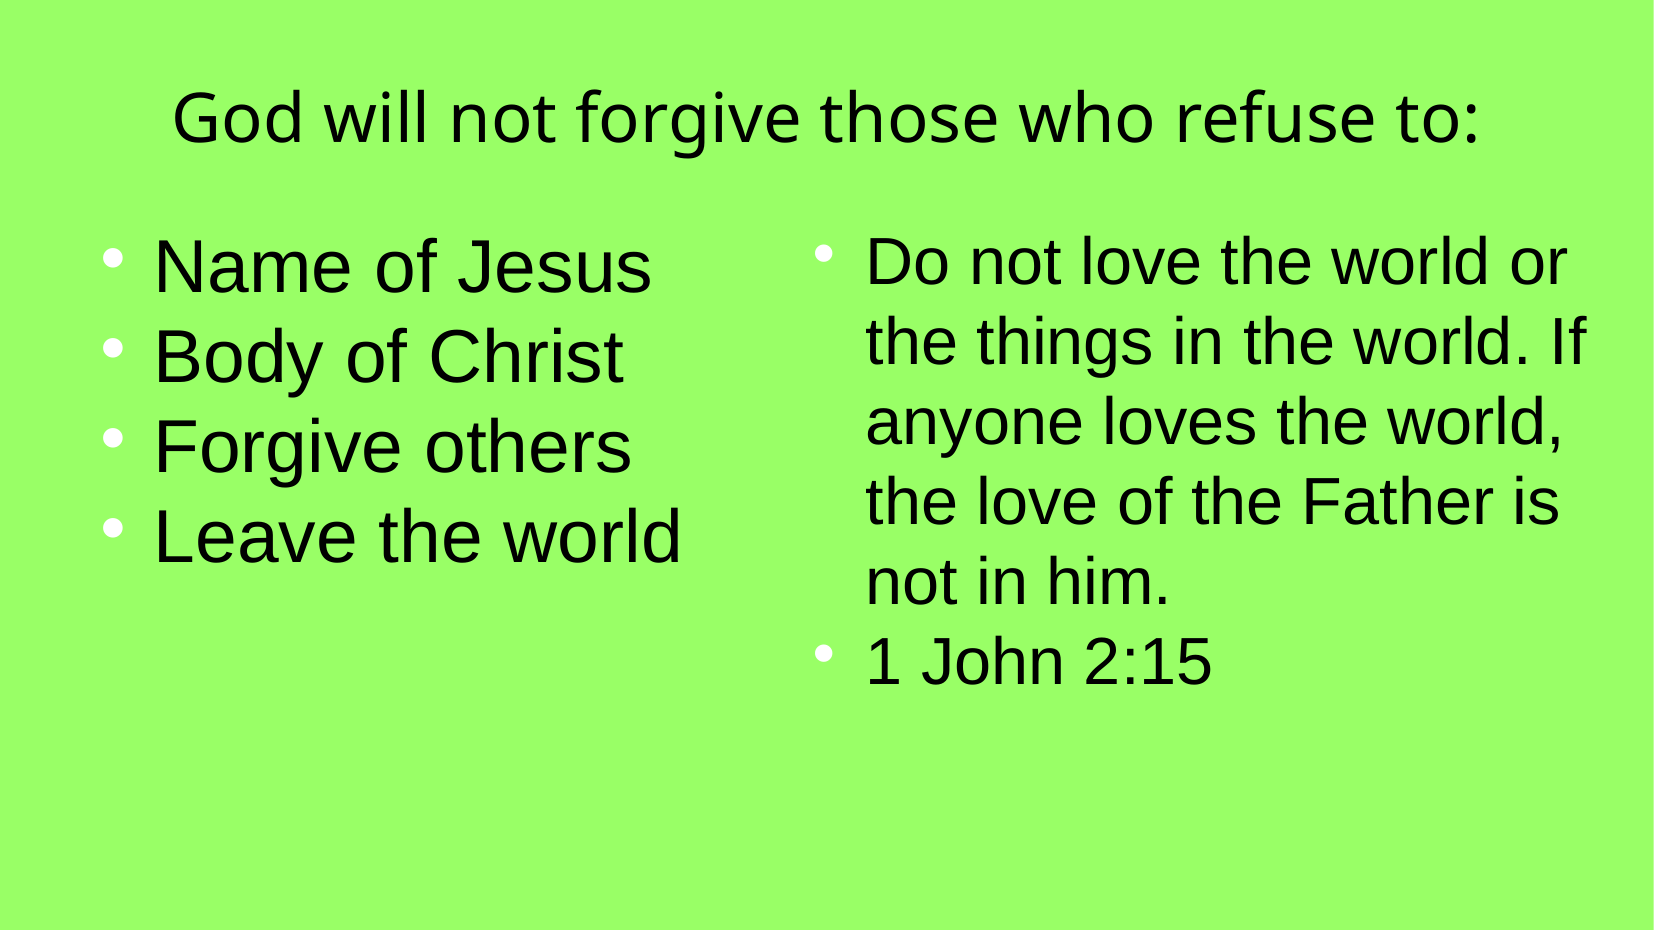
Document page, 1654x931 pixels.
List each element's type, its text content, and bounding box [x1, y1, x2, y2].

text_box Name of Jesus Body of Christ Forgive others Leave the world [82, 217, 794, 757]
text_box God will not forgive those who refuse to: [82, 36, 1571, 193]
text_box Do not love the world or the things in the world. If anyone loves the world, the love of the Father is not in him. 1 John 2:15 [794, 217, 1620, 855]
